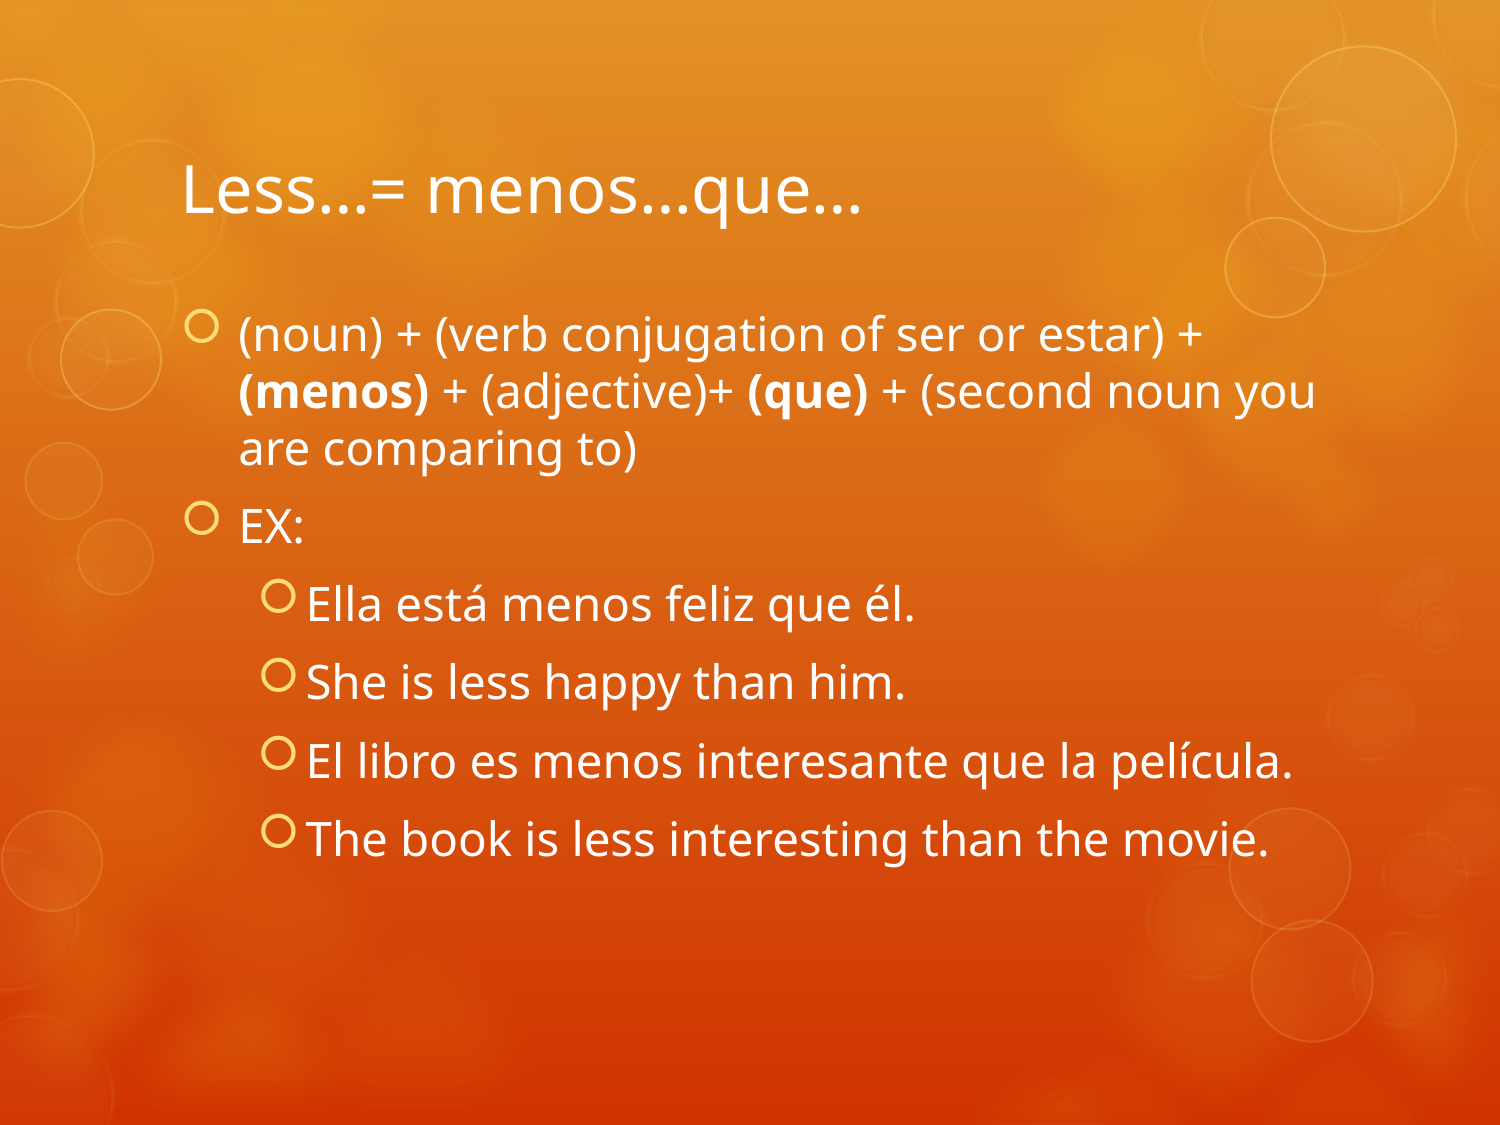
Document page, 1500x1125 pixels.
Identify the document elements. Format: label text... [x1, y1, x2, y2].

title Less…= menos…que… [165, 110, 1335, 263]
list (noun) + (verb conjugation of ser or estar) + (menos) + (adjective)+ (que) + (second noun you are comparing to) EX: Ella está menos feliz que él. She is less happy than him. El libro es menos interesante que la película. The book is less interesting than the movie. [165, 296, 1335, 962]
